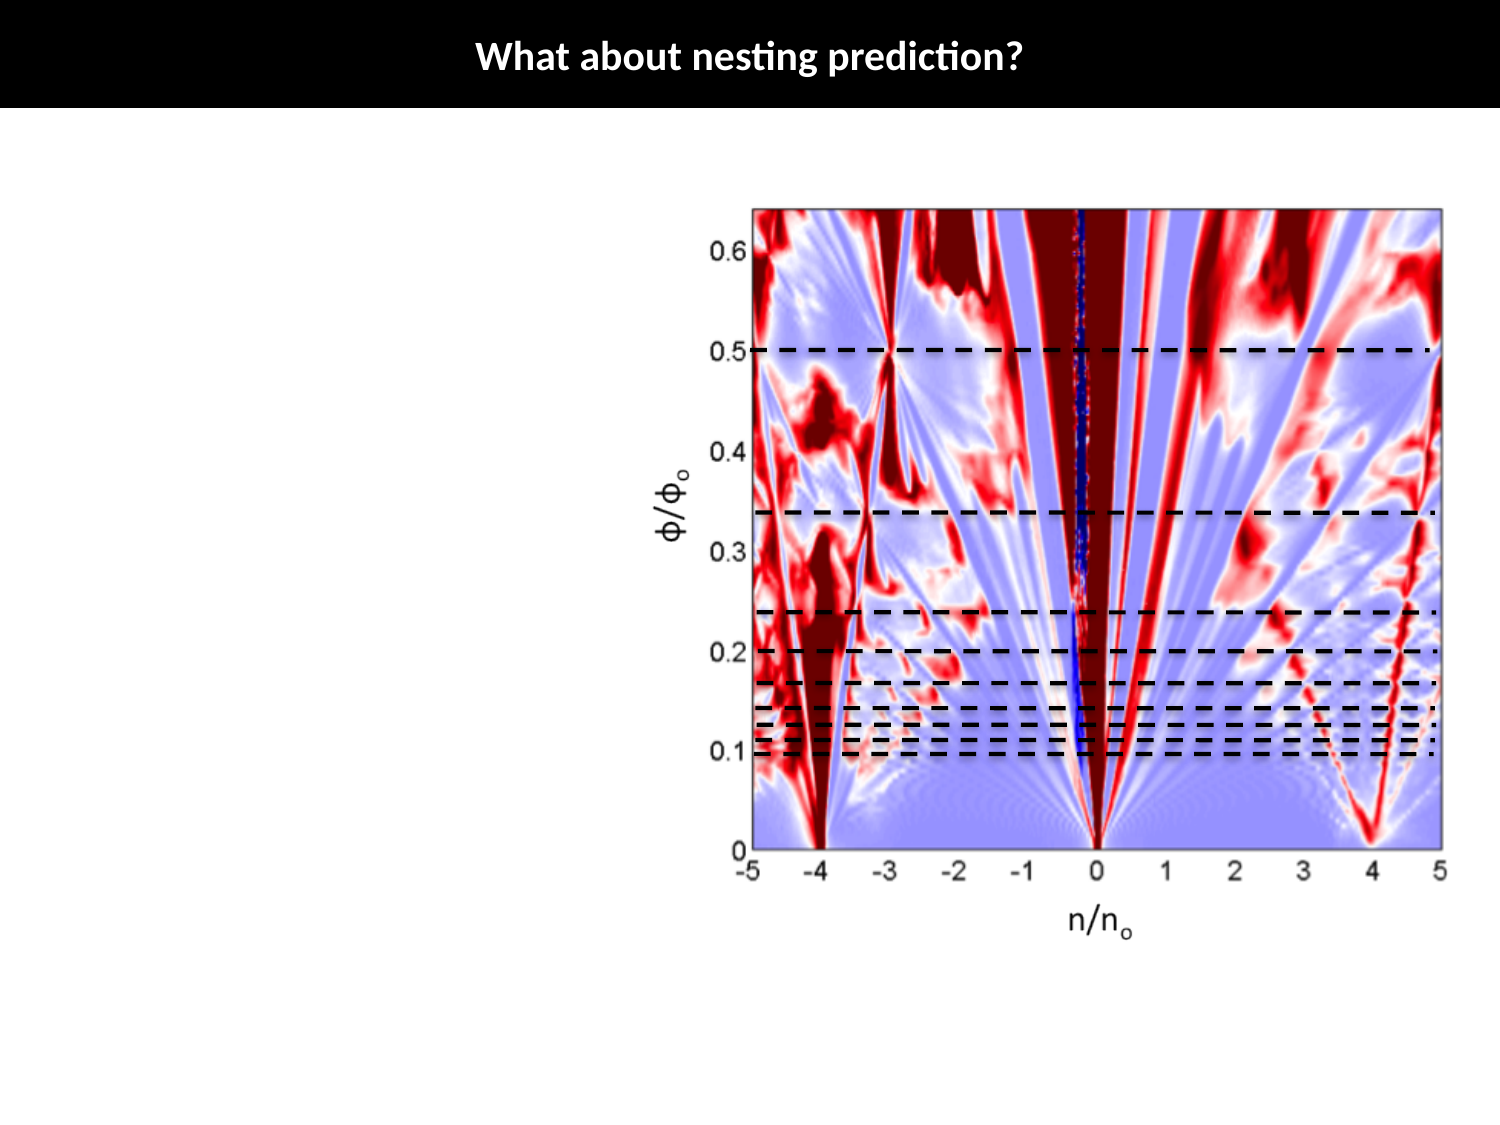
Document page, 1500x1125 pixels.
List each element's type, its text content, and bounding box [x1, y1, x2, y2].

text_box What about nesting prediction? [0, 0, 1500, 108]
picture [637, 199, 1451, 946]
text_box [749, 349, 1438, 755]
